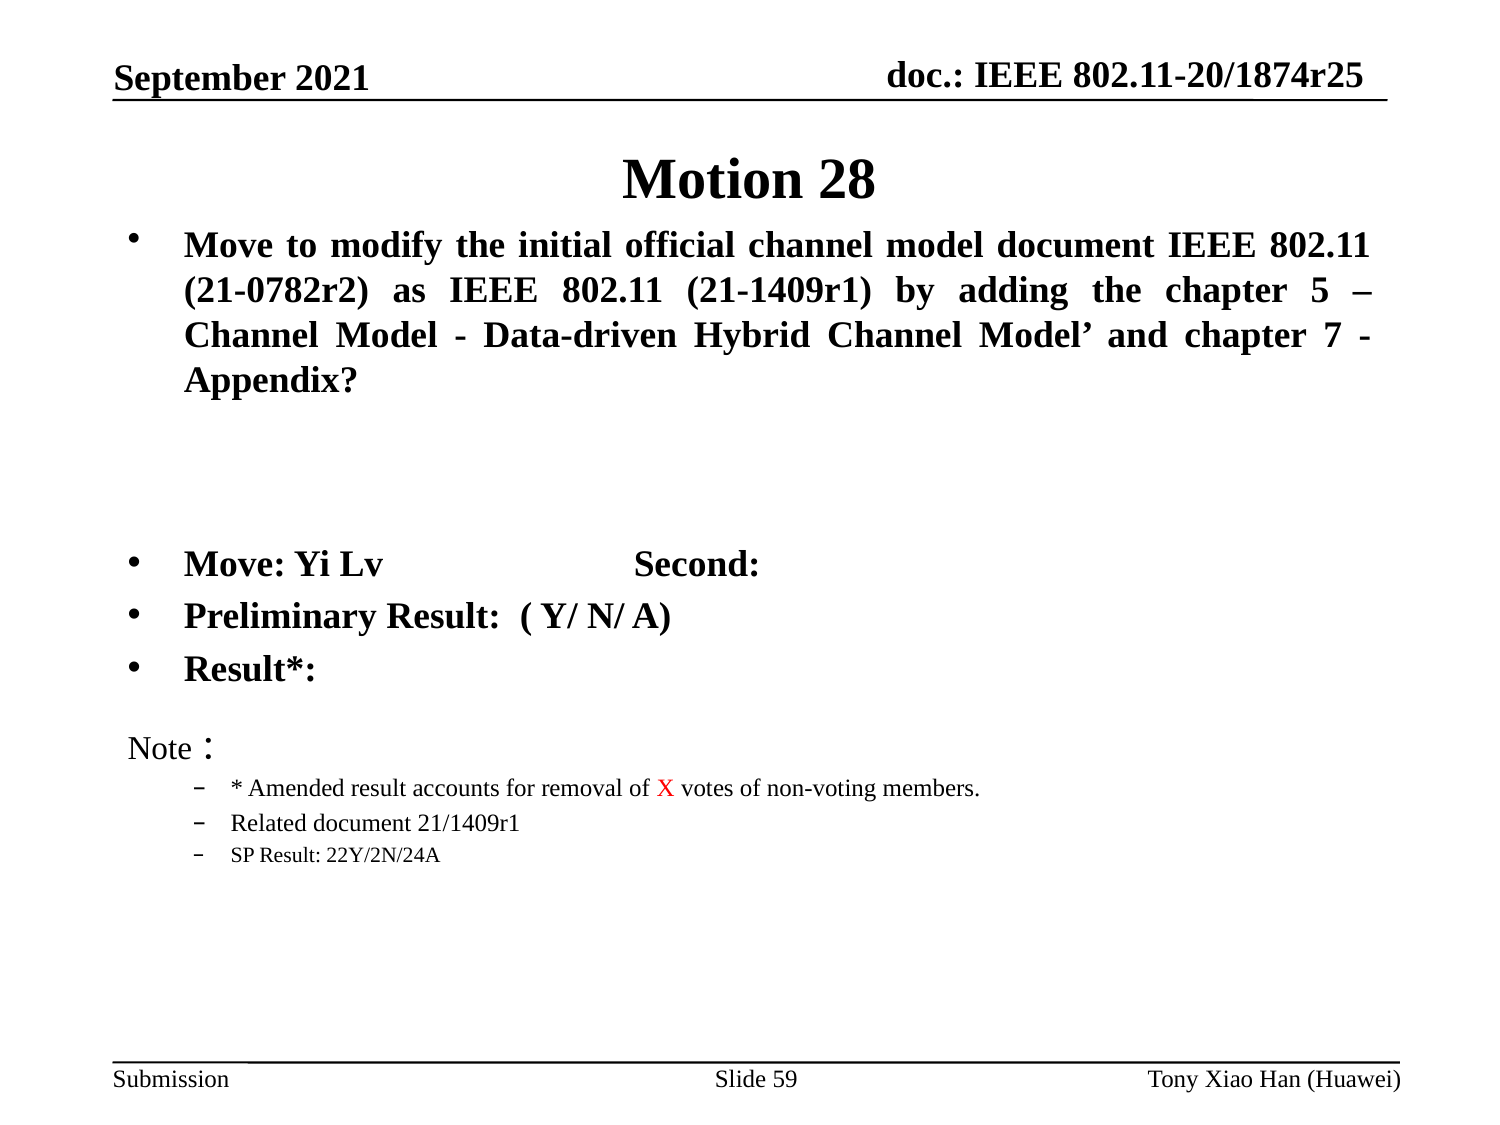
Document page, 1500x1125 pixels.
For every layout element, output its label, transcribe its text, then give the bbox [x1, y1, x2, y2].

footer Tony Xiao Han (Huawei) [999, 1061, 1402, 1093]
text_box Motion 28 [112, 87, 1388, 212]
text_box Move to modify the initial official channel model document IEEE 802.11 (21-0782r2) as IEEE 802.11 (21-1409r1) by adding the chapter 5 – Channel Model - Data-driven Hybrid Channel Model’ and chapter 7 - Appendix? Move: Yi Lv Second: Preliminary Result: ( Y/ N/ A) Result*: Note： * Amended result accounts for removal of X votes of non-voting members. Related document 21/1409r1 SP Result: 22Y/2N/24A [112, 212, 1388, 900]
slide_number Slide 59 [712, 1061, 800, 1093]
